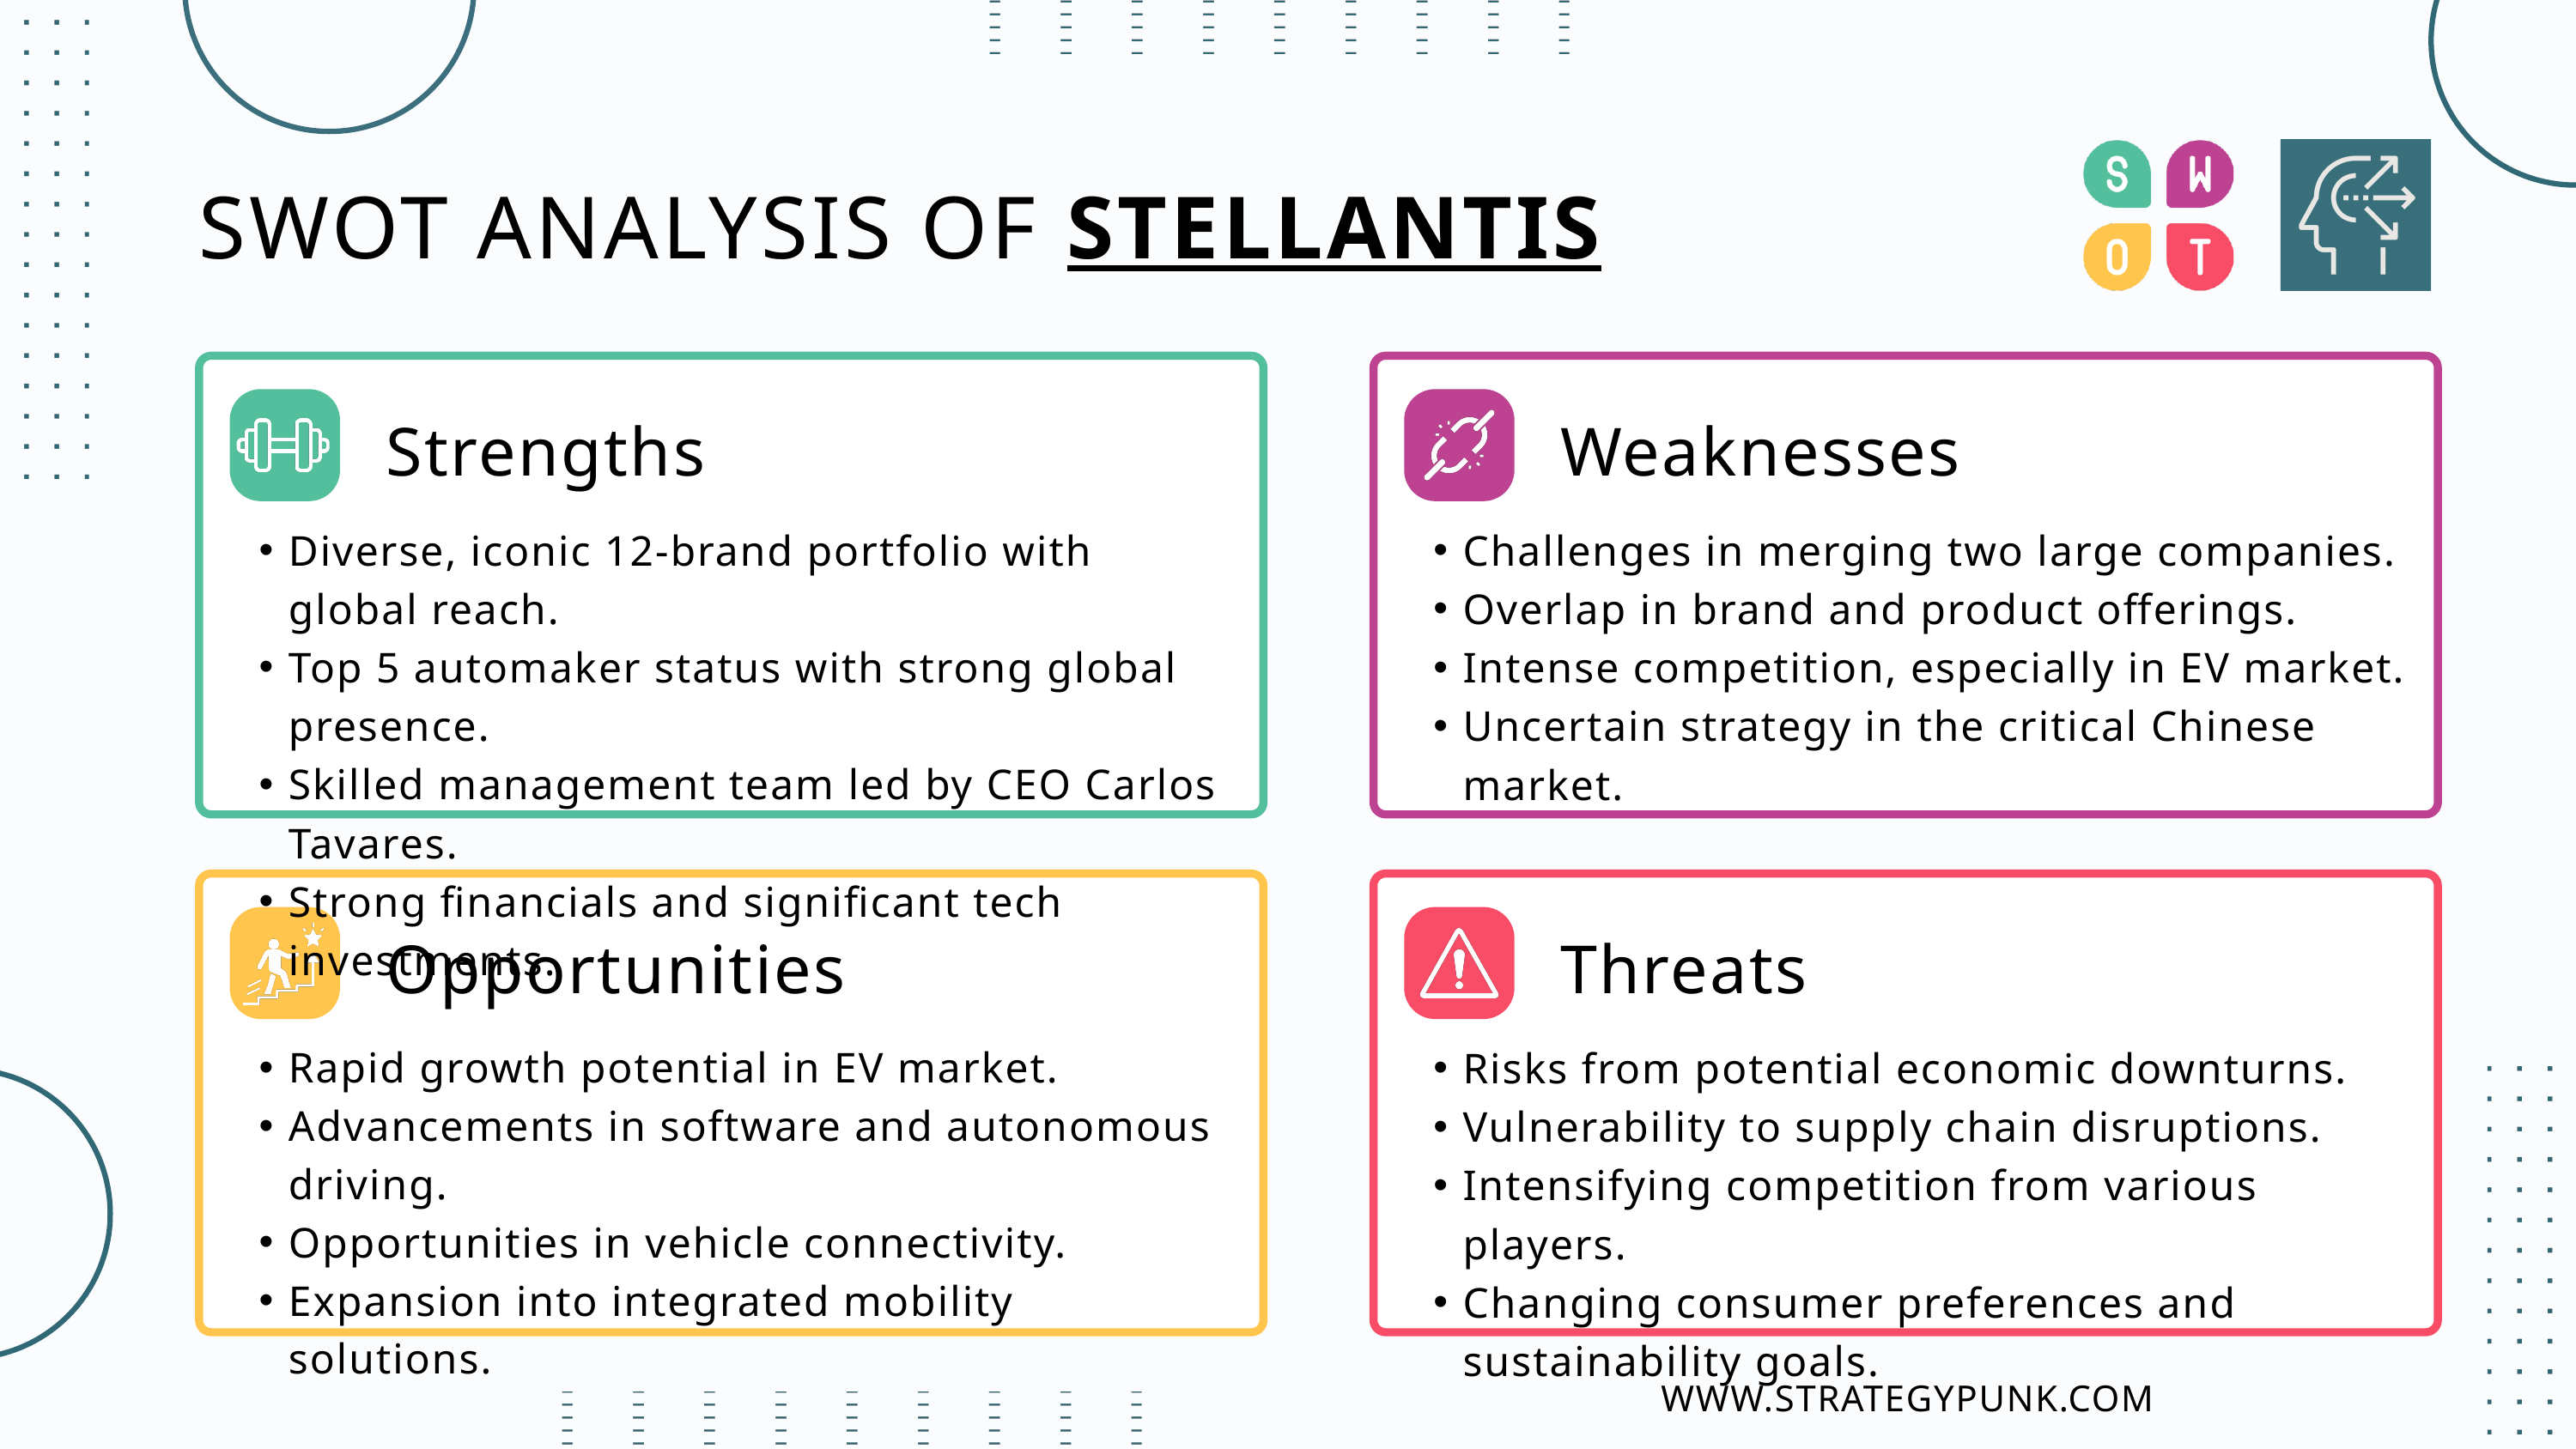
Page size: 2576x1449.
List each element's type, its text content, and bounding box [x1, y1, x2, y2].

text_box [2082, 139, 2234, 291]
text_box Rapid growth potential in EV market. Advancements in software and autonomous driving. Opportunities in vehicle connectivity. Expansion into integrated mobility solutions. [229, 1340, 1226, 1383]
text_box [0, 1069, 111, 1359]
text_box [184, 0, 475, 132]
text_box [2431, 0, 2576, 185]
text_box [0, 0, 89, 479]
text_box Risks from potential economic downturns. Vulnerability to supply chain disruptions. Intensifying competition from various players. Changing consumer preferences and sustainability goals. [1404, 1340, 2409, 1385]
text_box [198, 873, 1264, 1333]
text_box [229, 906, 341, 1020]
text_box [1404, 389, 1515, 502]
text_box [2487, 1419, 2576, 1449]
text_box WWW.STRATEGYPUNK.COM [1661, 1368, 2576, 1419]
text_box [198, 355, 1264, 815]
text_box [229, 389, 341, 502]
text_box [1404, 906, 1515, 1020]
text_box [1373, 355, 2439, 815]
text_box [1373, 873, 2439, 1333]
text_box [2487, 1066, 2576, 1368]
text_box [2280, 139, 2432, 291]
text_box Diverse, iconic 12-brand portfolio with global reach. Top 5 automaker status with strong global presence. Skilled management team led by CEO Carlos Tavares. Strong financials and significant tech investments. [229, 822, 1223, 872]
text_box [562, 1391, 1142, 1449]
text_box SWOT ANALYSIS OF STELLANTIS [198, 155, 1975, 276]
text_box [989, 0, 1570, 54]
